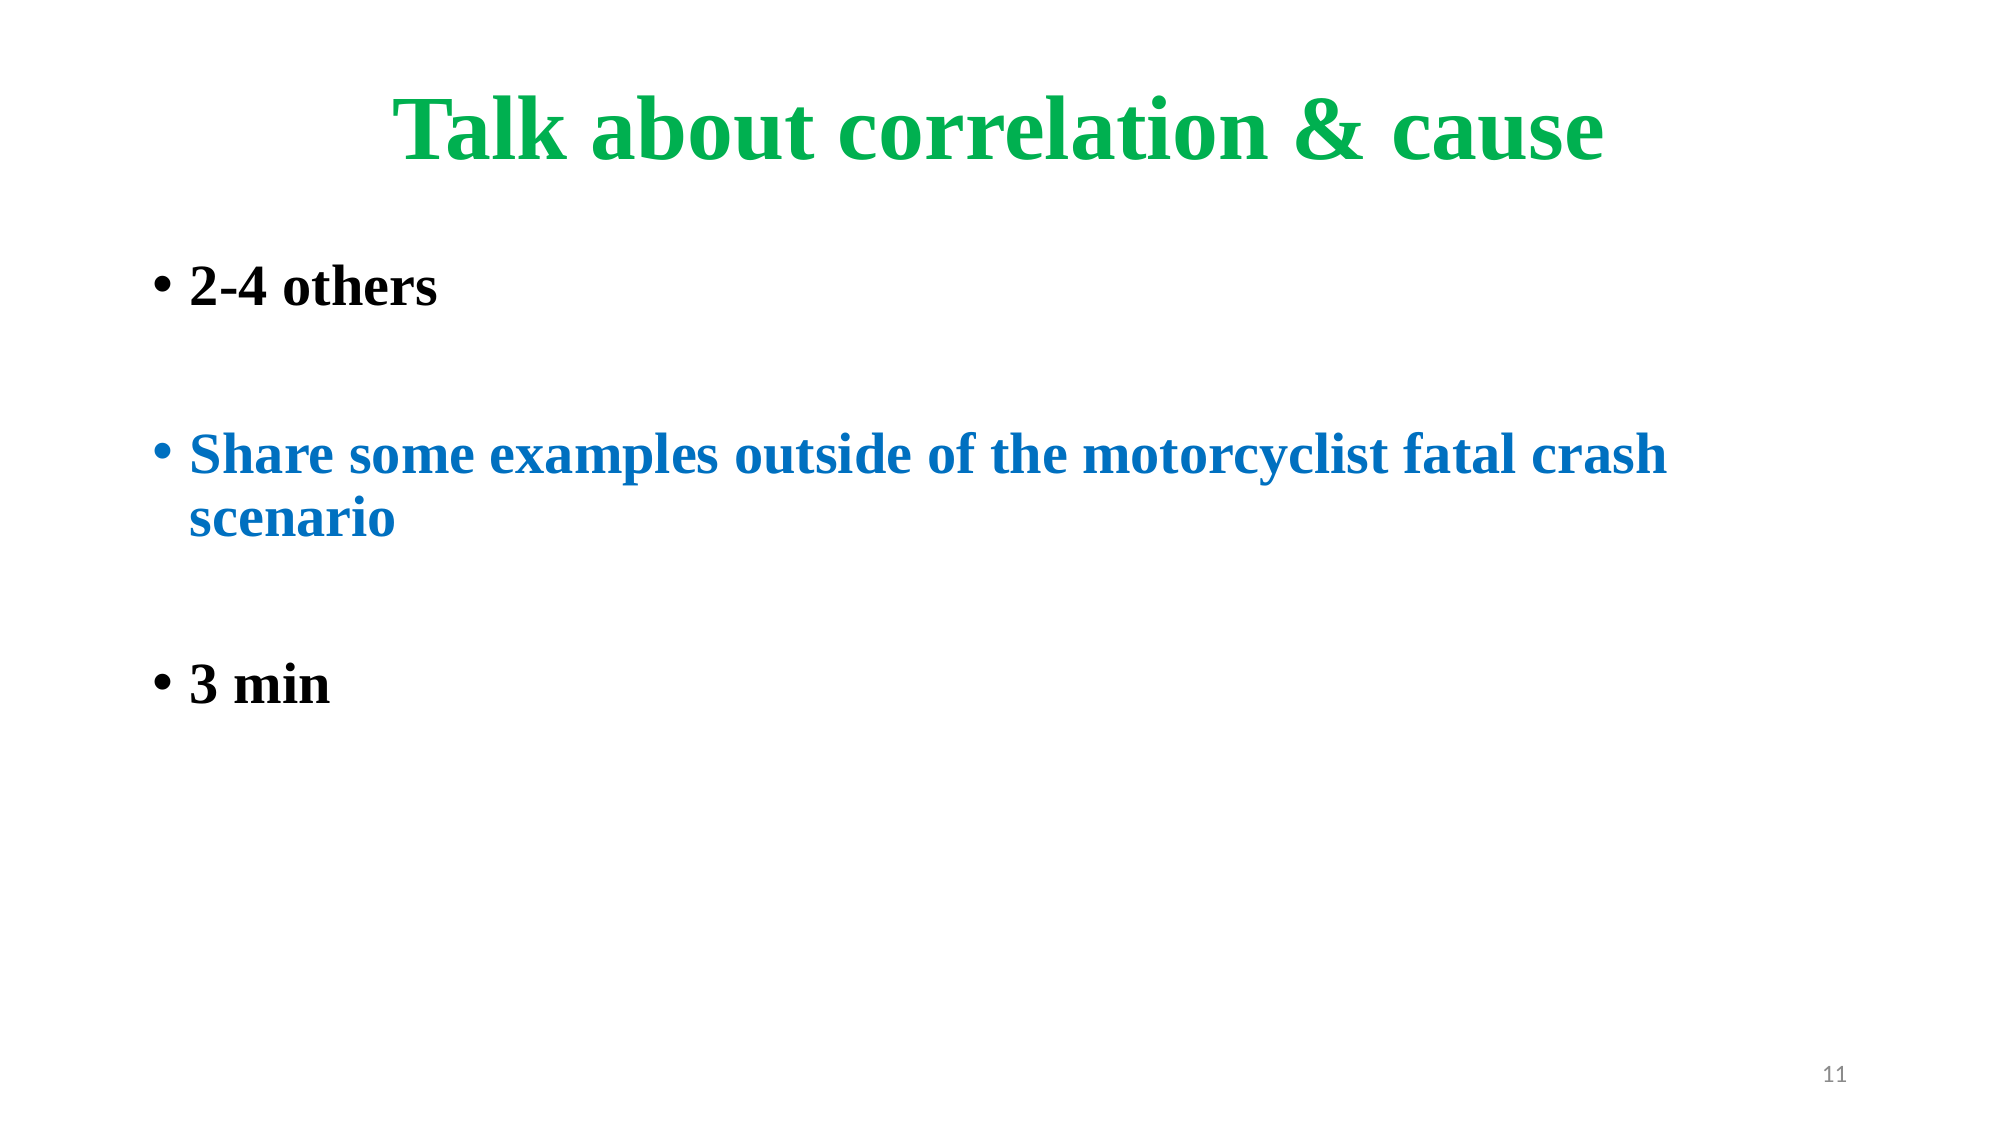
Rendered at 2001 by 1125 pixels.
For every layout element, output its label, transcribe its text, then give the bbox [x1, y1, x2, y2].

slide_number 11 [1412, 1042, 1863, 1103]
title Talk about correlation & cause [137, 36, 1863, 224]
list 2-4 others Share some examples outside of the motorcyclist fatal crash scenario 3 min [137, 247, 1863, 1014]
